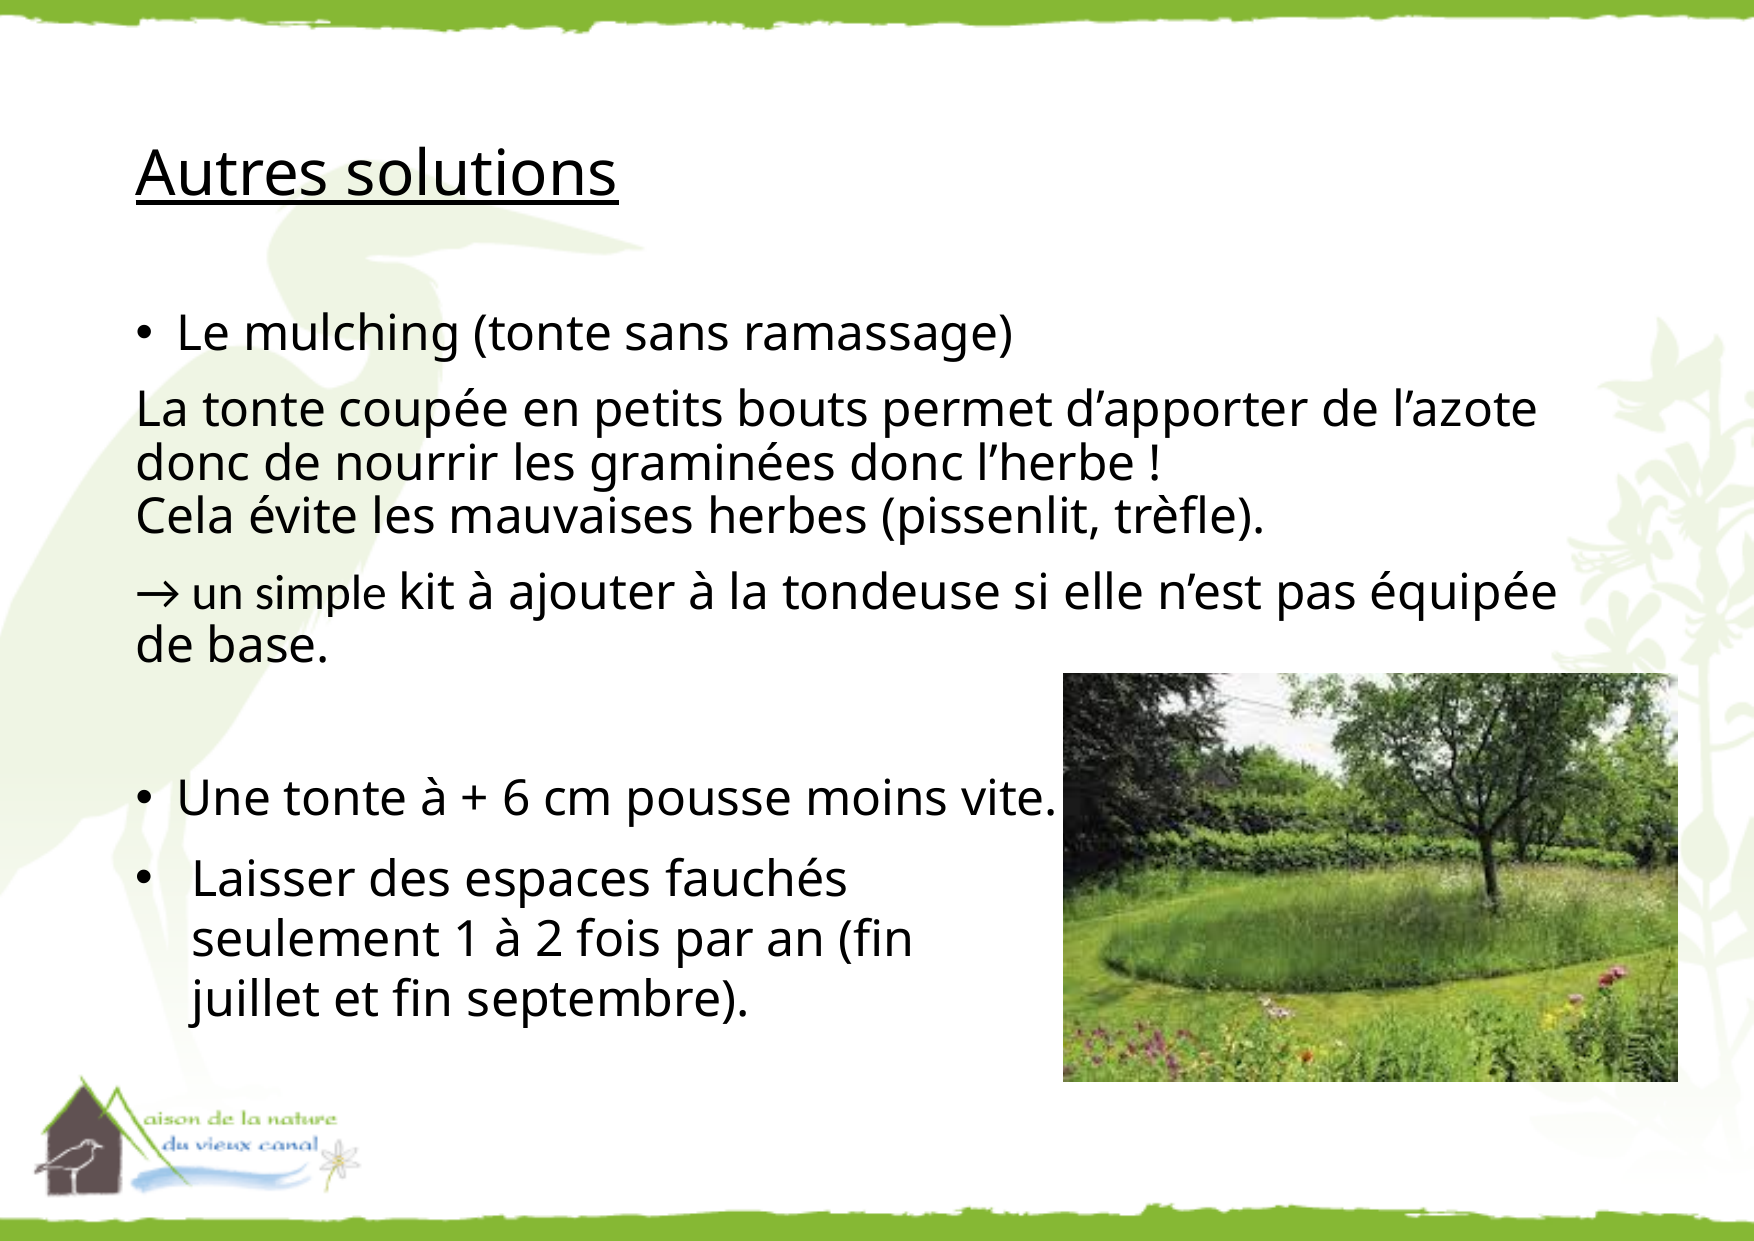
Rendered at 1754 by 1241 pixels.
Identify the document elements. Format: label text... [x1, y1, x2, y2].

text_box Laisser des espaces fauchés seulement 1 à 2 fois par an (fin juillet et fin septembre). [120, 839, 1038, 1080]
list Autres solutions Le mulching (tonte sans ramassage) La tonte coupée en petits bouts permet d’apporter de l’azote donc de nourrir les graminées donc l’herbe ! Cela évite les mauvaises herbes (pissenlit, trèfle). → un simple kit à ajouter à la tondeuse si elle n’est pas équipée de base. Une tonte à + 6 cm pousse moins vite. [120, 132, 1634, 837]
picture [0, 0, 1754, 1241]
